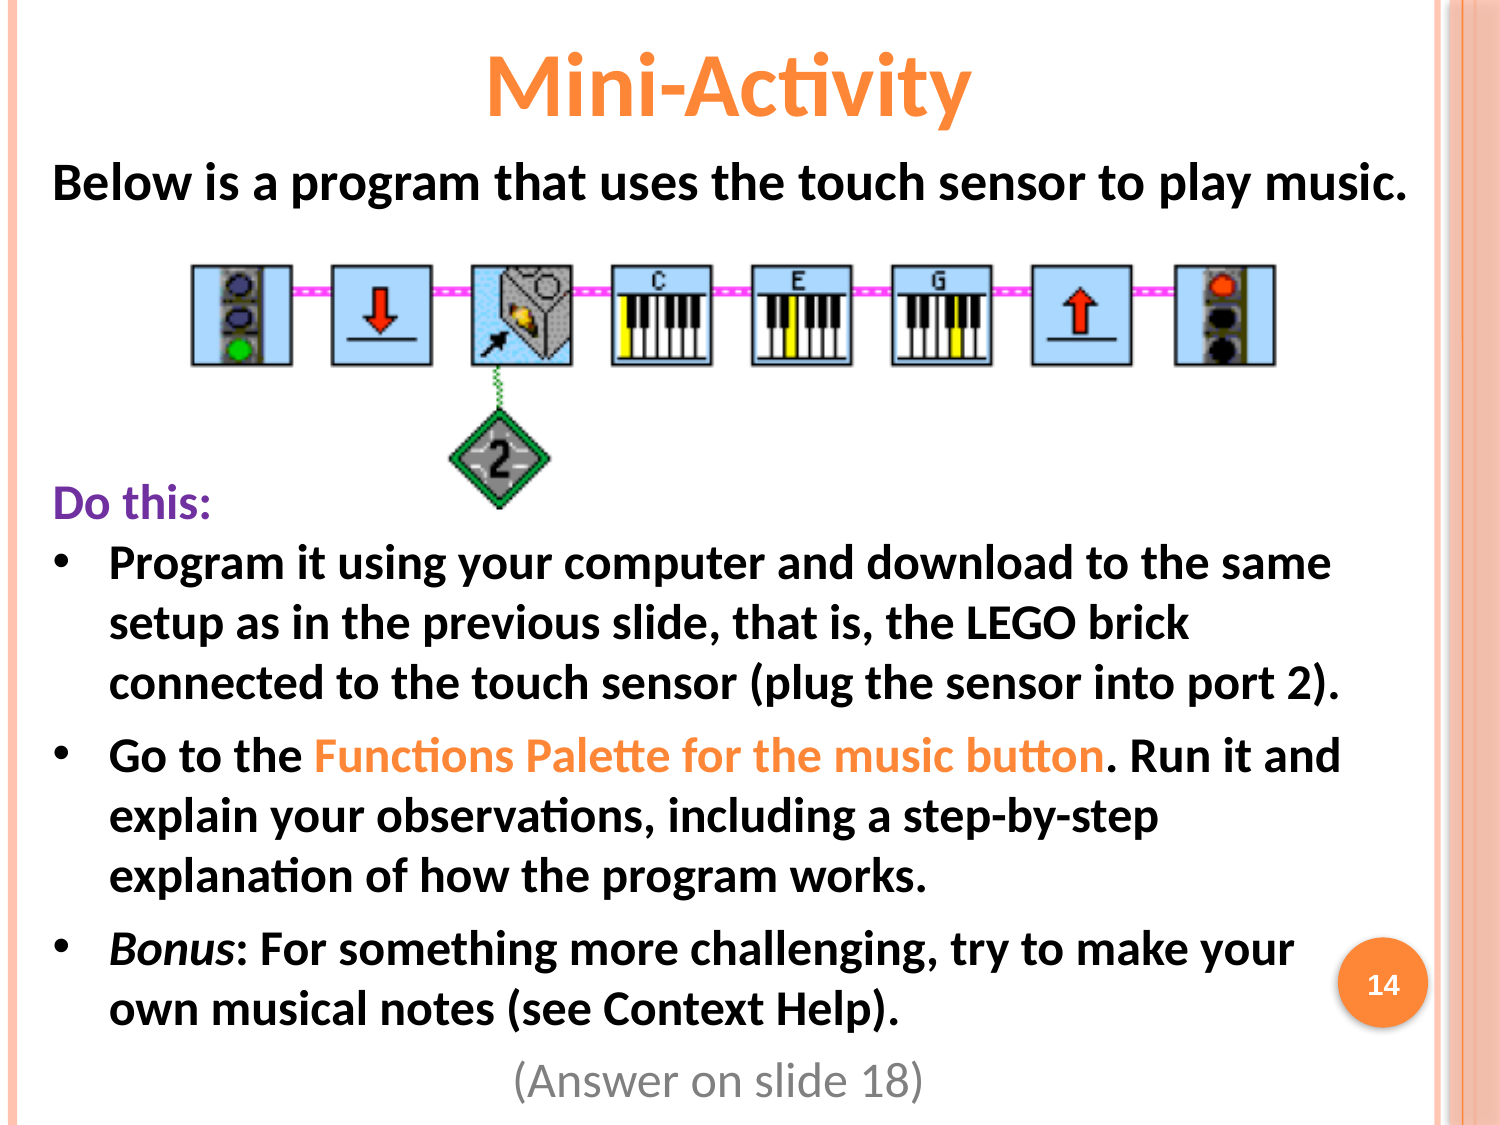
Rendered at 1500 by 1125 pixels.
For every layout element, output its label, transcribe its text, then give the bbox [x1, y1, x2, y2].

text_box Mini-Activity [24, 24, 1434, 143]
text_box Below is a program that uses the touch sensor to play music. [37, 173, 1434, 249]
text_box Do this: Program it using your computer and download to the same setup as in the previous slide, that is, the LEGO brick connected to the touch sensor (plug the sensor into port 2). Go to the Functions Palette for the music button. Run it and explain your observations, including a step-by-step explanation of how the program works. Bonus: For something more challenging, try to make your own musical notes (see Context Help). (Answer on slide 18) [37, 462, 1400, 1100]
slide_number 14 [1400, 940, 1434, 1026]
picture [149, 261, 1313, 532]
